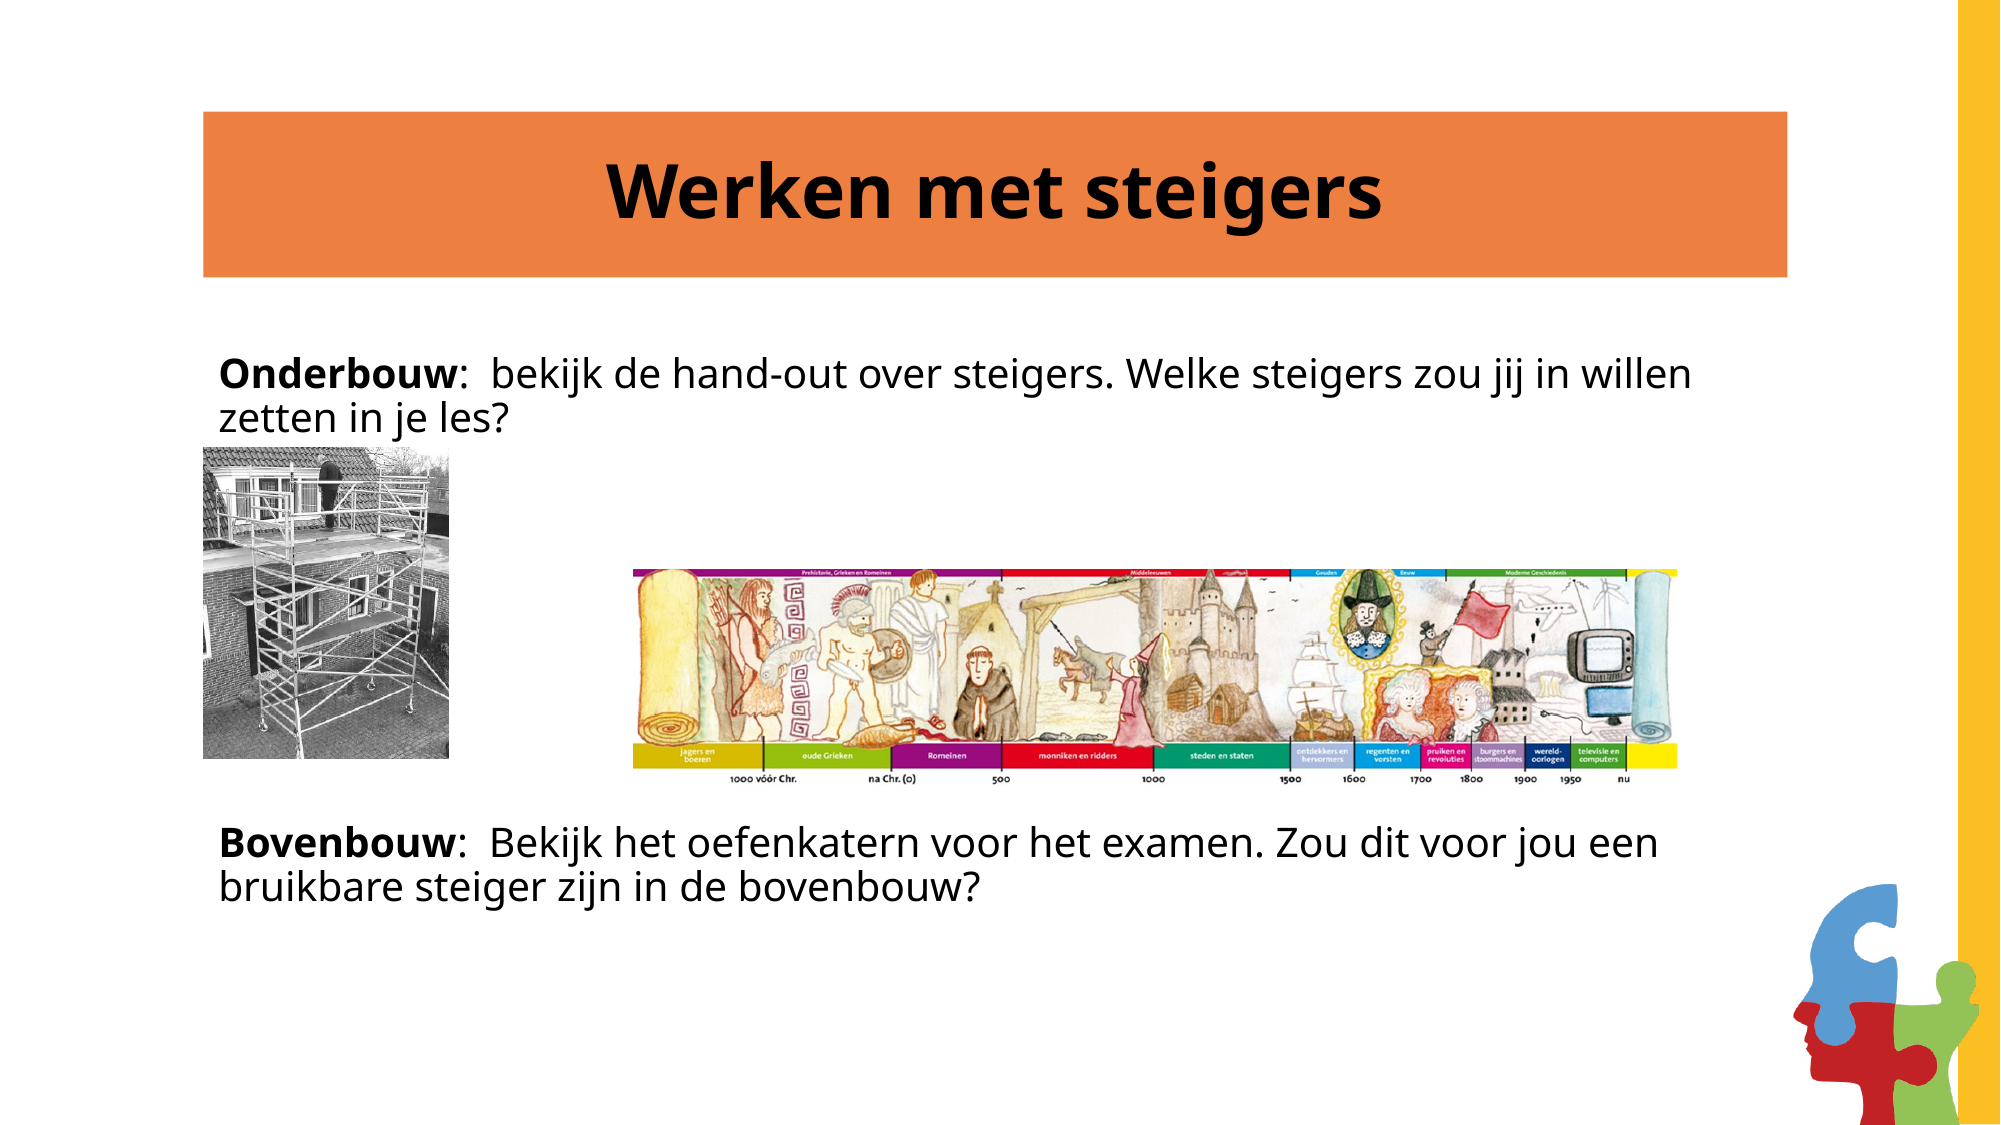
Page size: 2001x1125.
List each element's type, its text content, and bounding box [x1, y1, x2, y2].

list Onderbouw: bekijk de hand-out over steigers. Welke steigers zou jij in willen zetten in je les? Bovenbouw: Bekijk het oefenkatern voor het examen. Zou dit voor jou een bruikbare steiger zijn in de bovenbouw? [203, 345, 1788, 921]
picture [203, 447, 449, 759]
title Werken met steigers [203, 111, 1788, 278]
picture [633, 569, 1677, 789]
